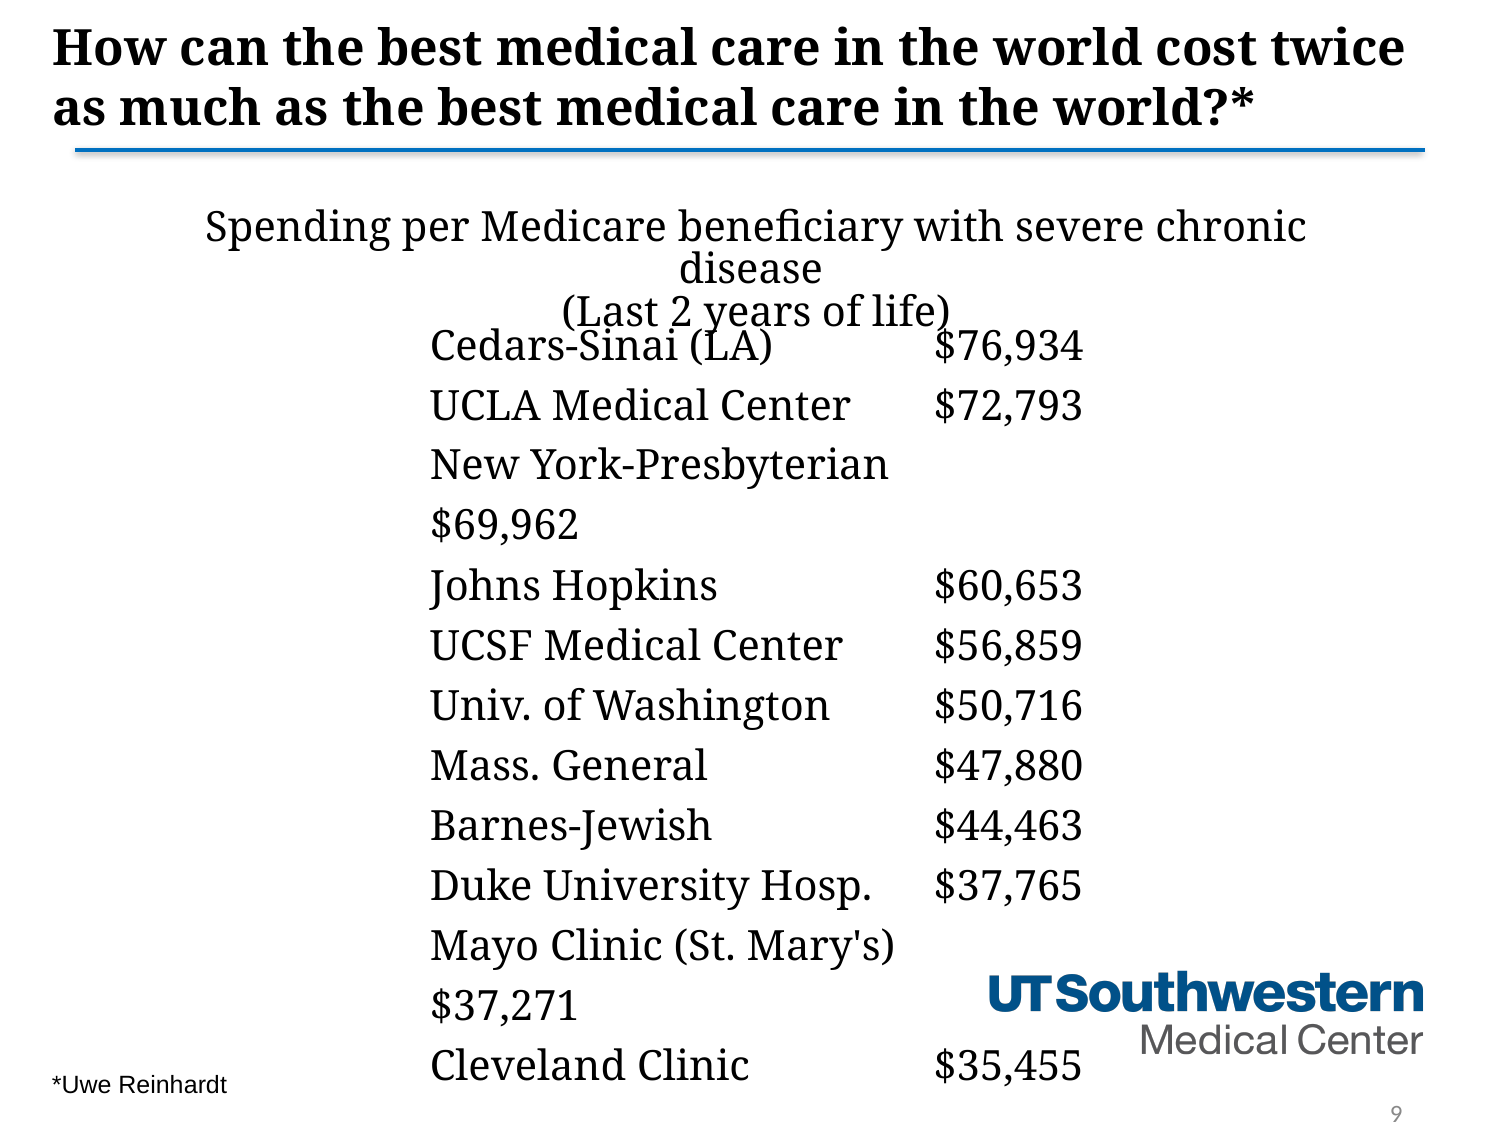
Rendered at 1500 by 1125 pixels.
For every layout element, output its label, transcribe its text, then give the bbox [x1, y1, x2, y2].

slide_number 9 [1374, 1090, 1425, 1113]
text_box *Uwe Reinhardt [37, 1061, 243, 1106]
text_box Cedars-Sinai (LA) $76,934 UCLA Medical Center $72,793 New York-Presbyterian $69,962 Johns Hopkins $60,653 UCSF Medical Center $56,859 Univ. of Washington $50,716 Mass. General $47,880 Barnes-Jewish $44,463 Duke University Hosp. $37,765 Mayo Clinic (St. Mary's) $37,271 Cleveland Clinic $35,455 [415, 300, 1150, 1096]
text_box Spending per Medicare beneficiary with severe chronic disease (Last 2 years of life) [149, 200, 1363, 343]
title How can the best medical care in the world cost twice as much as the best medical care in the world?* [37, 0, 1451, 143]
picture [1150, 949, 1450, 1084]
